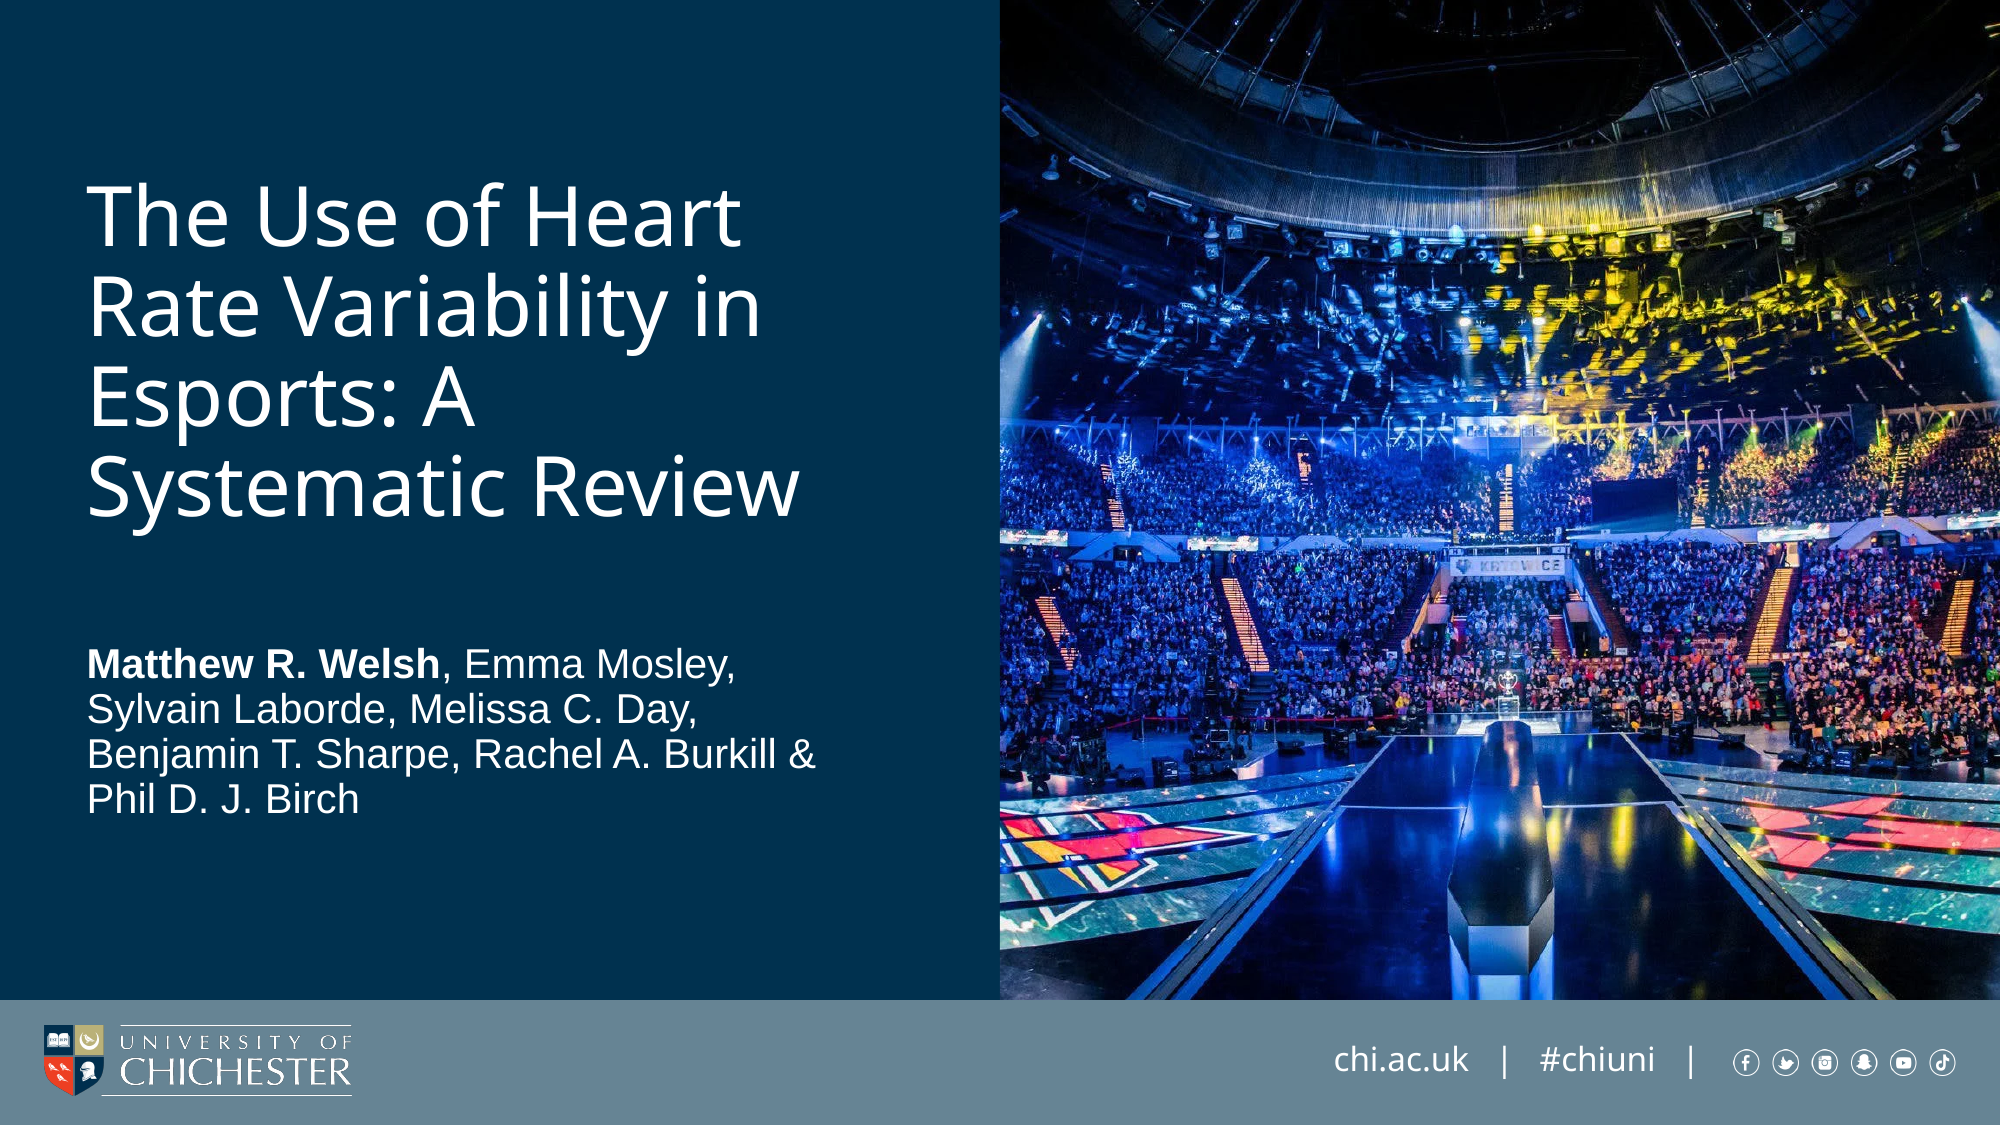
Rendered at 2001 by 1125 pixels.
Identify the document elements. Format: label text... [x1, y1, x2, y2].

list Matthew R. Welsh, Emma Mosley, Sylvain Laborde, Melissa C. Day, Benjamin T. Sharpe, Rachel A. Burkill & Phil D. J. Birch [71, 634, 854, 958]
picture [999, 0, 2000, 1000]
title The Use of Heart Rate Variability in Esports: A Systematic Review [71, 166, 914, 421]
picture [44, 1025, 352, 1096]
picture [1733, 1049, 1956, 1076]
